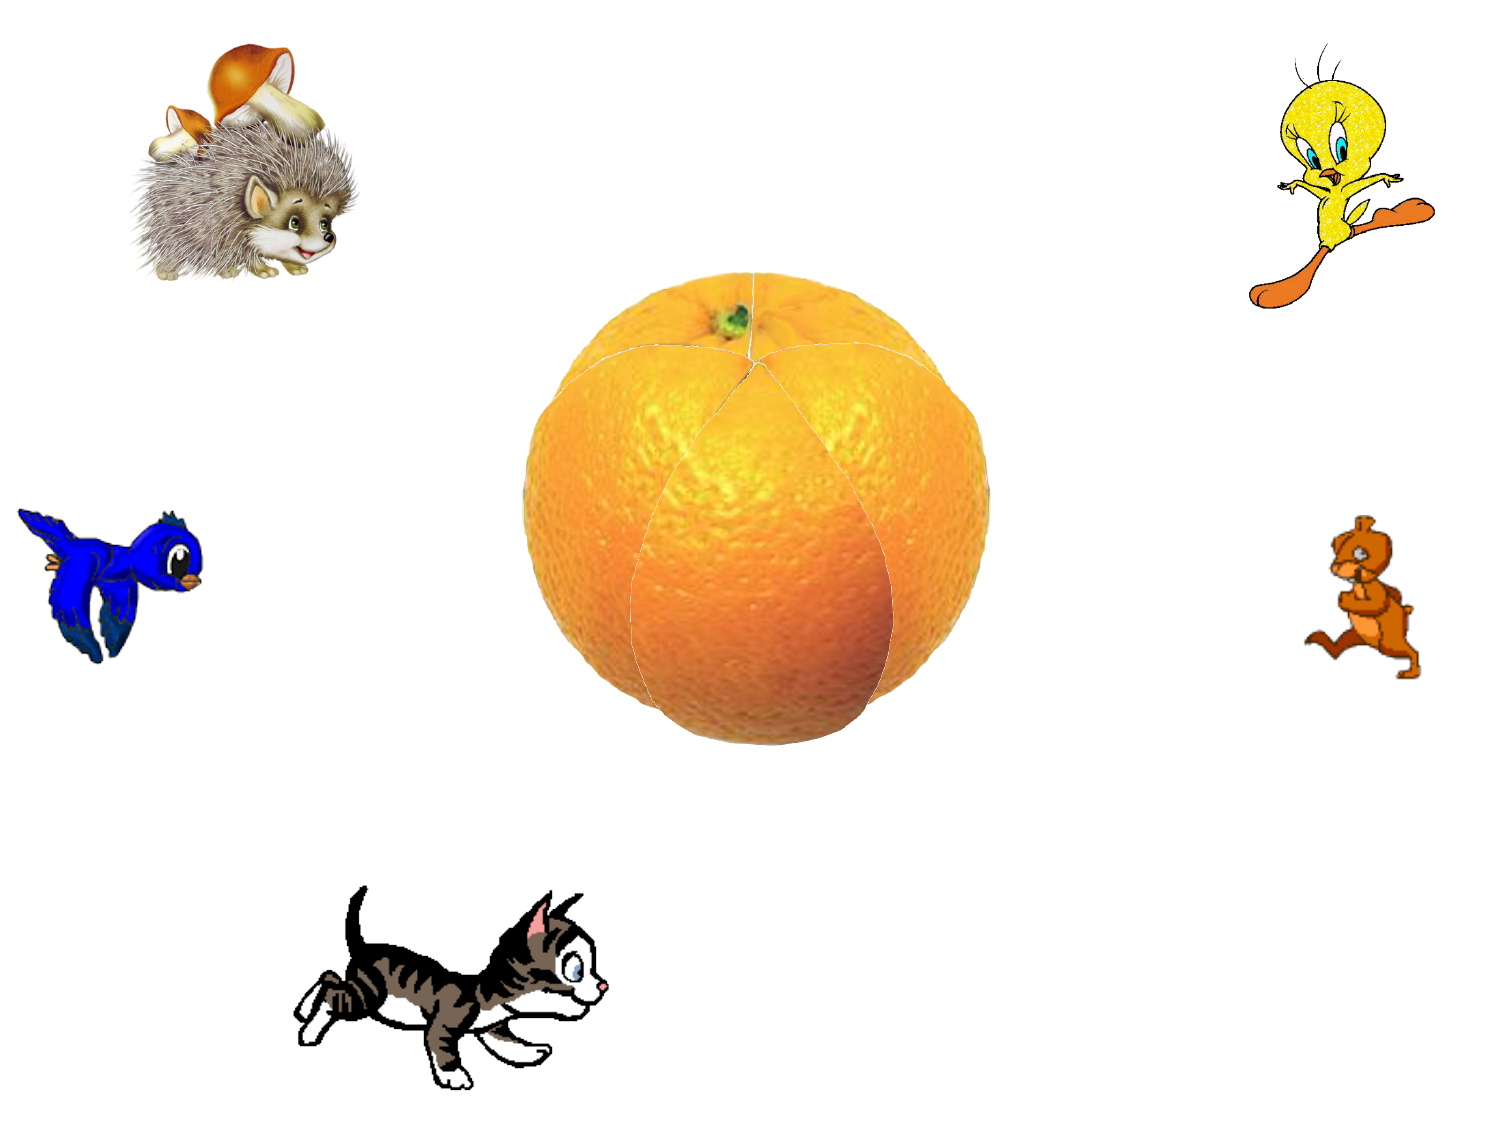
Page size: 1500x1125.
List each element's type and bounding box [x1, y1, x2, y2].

picture [0, 491, 223, 682]
picture [292, 884, 639, 1125]
picture [419, 266, 1093, 763]
picture [1241, 34, 1440, 317]
picture [1300, 515, 1427, 692]
picture [116, 34, 368, 293]
